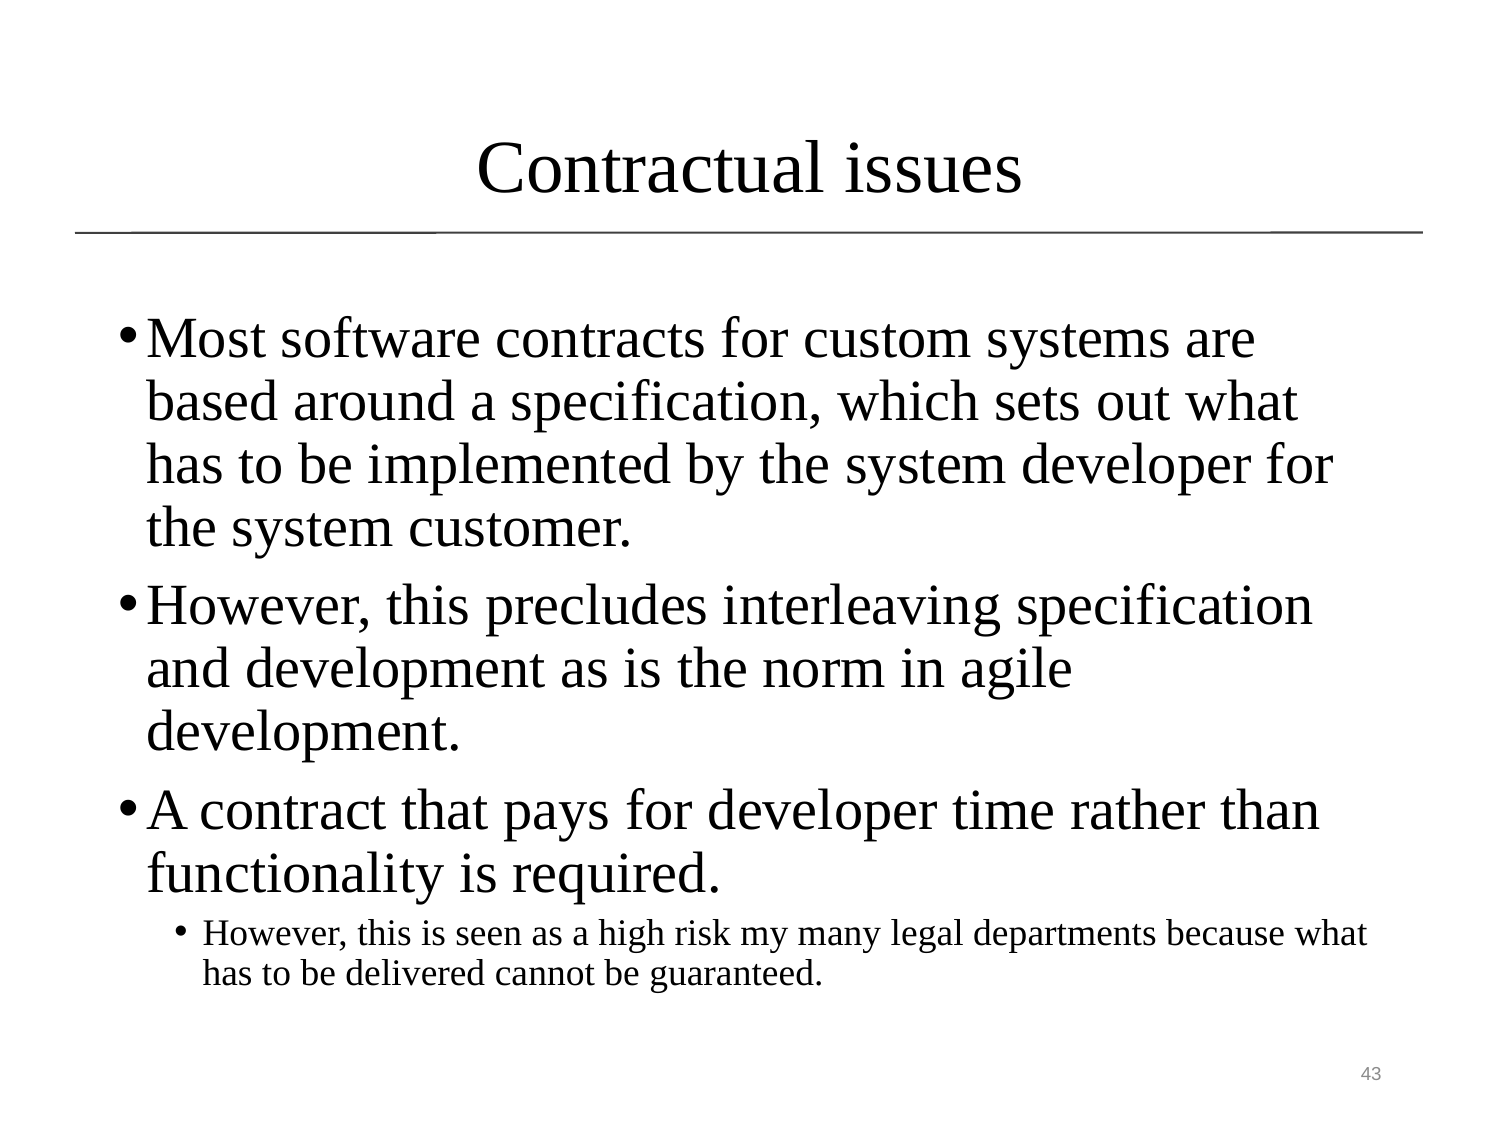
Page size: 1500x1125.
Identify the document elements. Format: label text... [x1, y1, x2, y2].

list Most software contracts for custom systems are based around a specification, which sets out what has to be implemented by the system developer for the system customer. However, this precludes interleaving specification and development as is the norm in agile development. A contract that pays for developer time rather than functionality is required. However, this is seen as a high risk my many legal departments because what has to be delivered cannot be guaranteed. [103, 299, 1397, 1014]
slide_number 43 [1059, 1042, 1397, 1103]
title Contractual issues [103, 59, 1397, 278]
